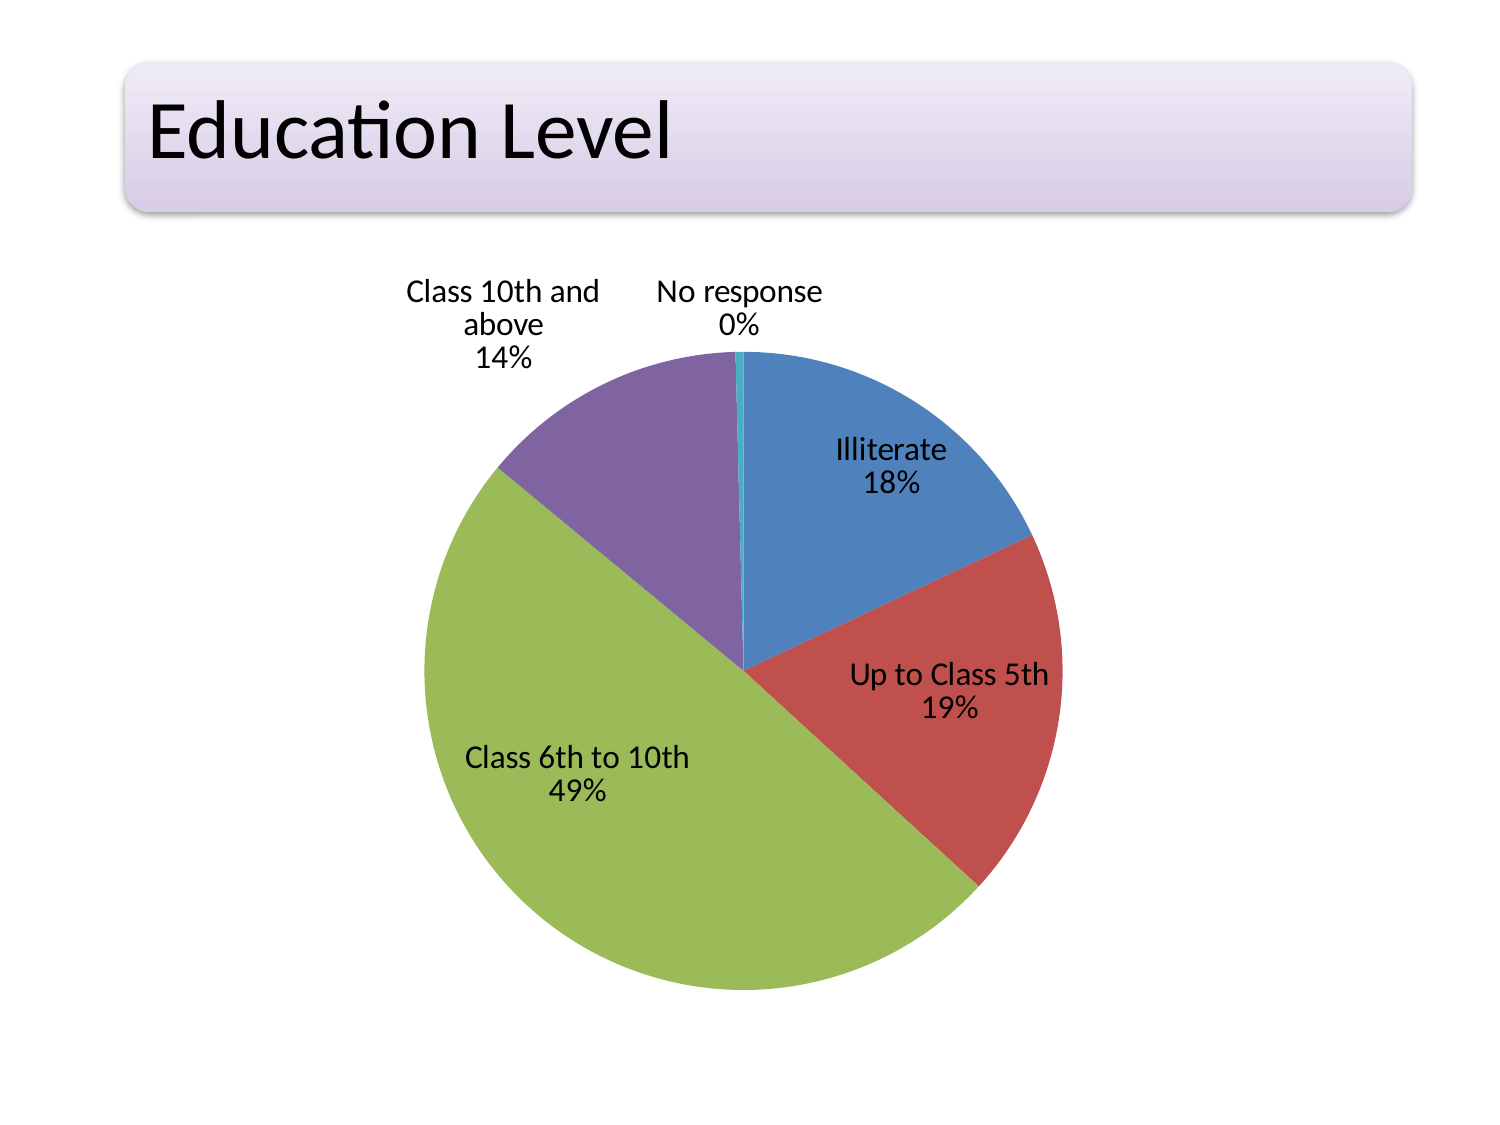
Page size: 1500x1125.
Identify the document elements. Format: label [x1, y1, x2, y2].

text_box [124, 62, 1413, 213]
chart [74, 262, 1426, 1006]
